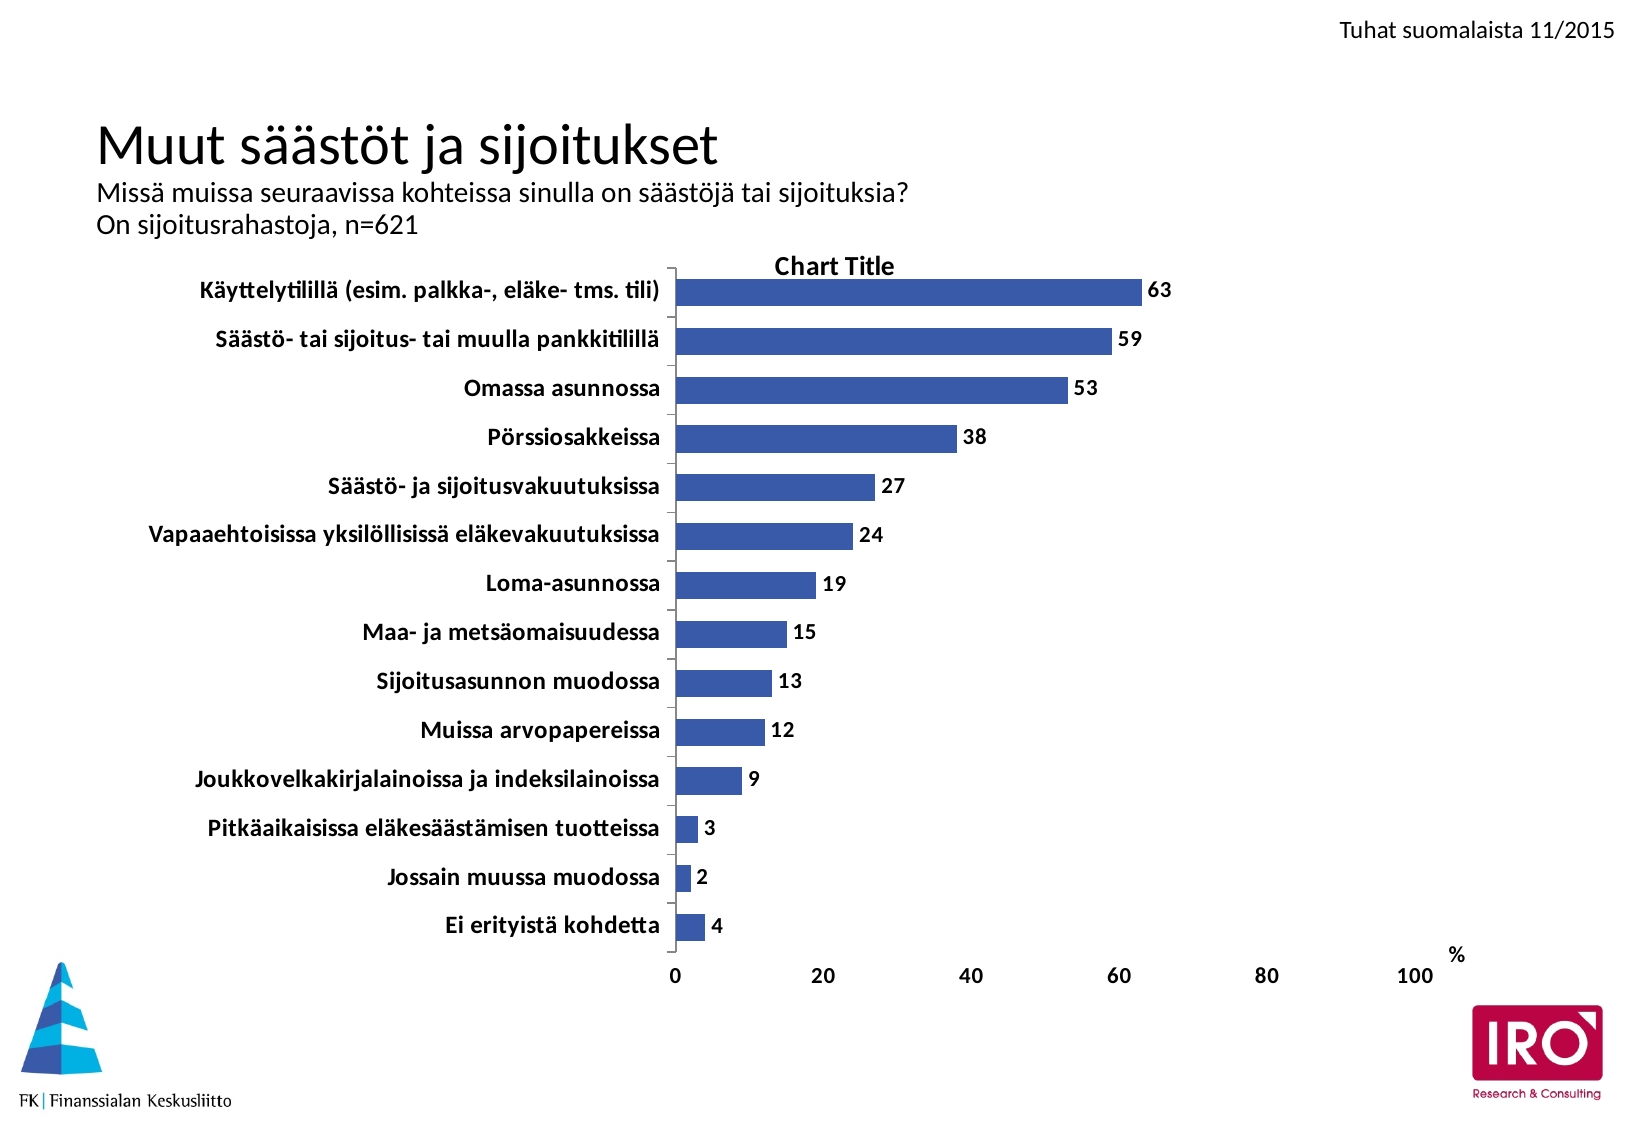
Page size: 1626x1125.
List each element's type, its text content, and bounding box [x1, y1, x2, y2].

chart [103, 219, 1567, 1107]
picture [1567, 1000, 1610, 1104]
picture [0, 943, 250, 1125]
title Muut säästöt ja sijoitukset Missä muissa seuraavissa kohteissa sinulla on säästöjä tai sijoituksia? On sijoitusrahastoja, n=621 [81, 60, 1625, 248]
